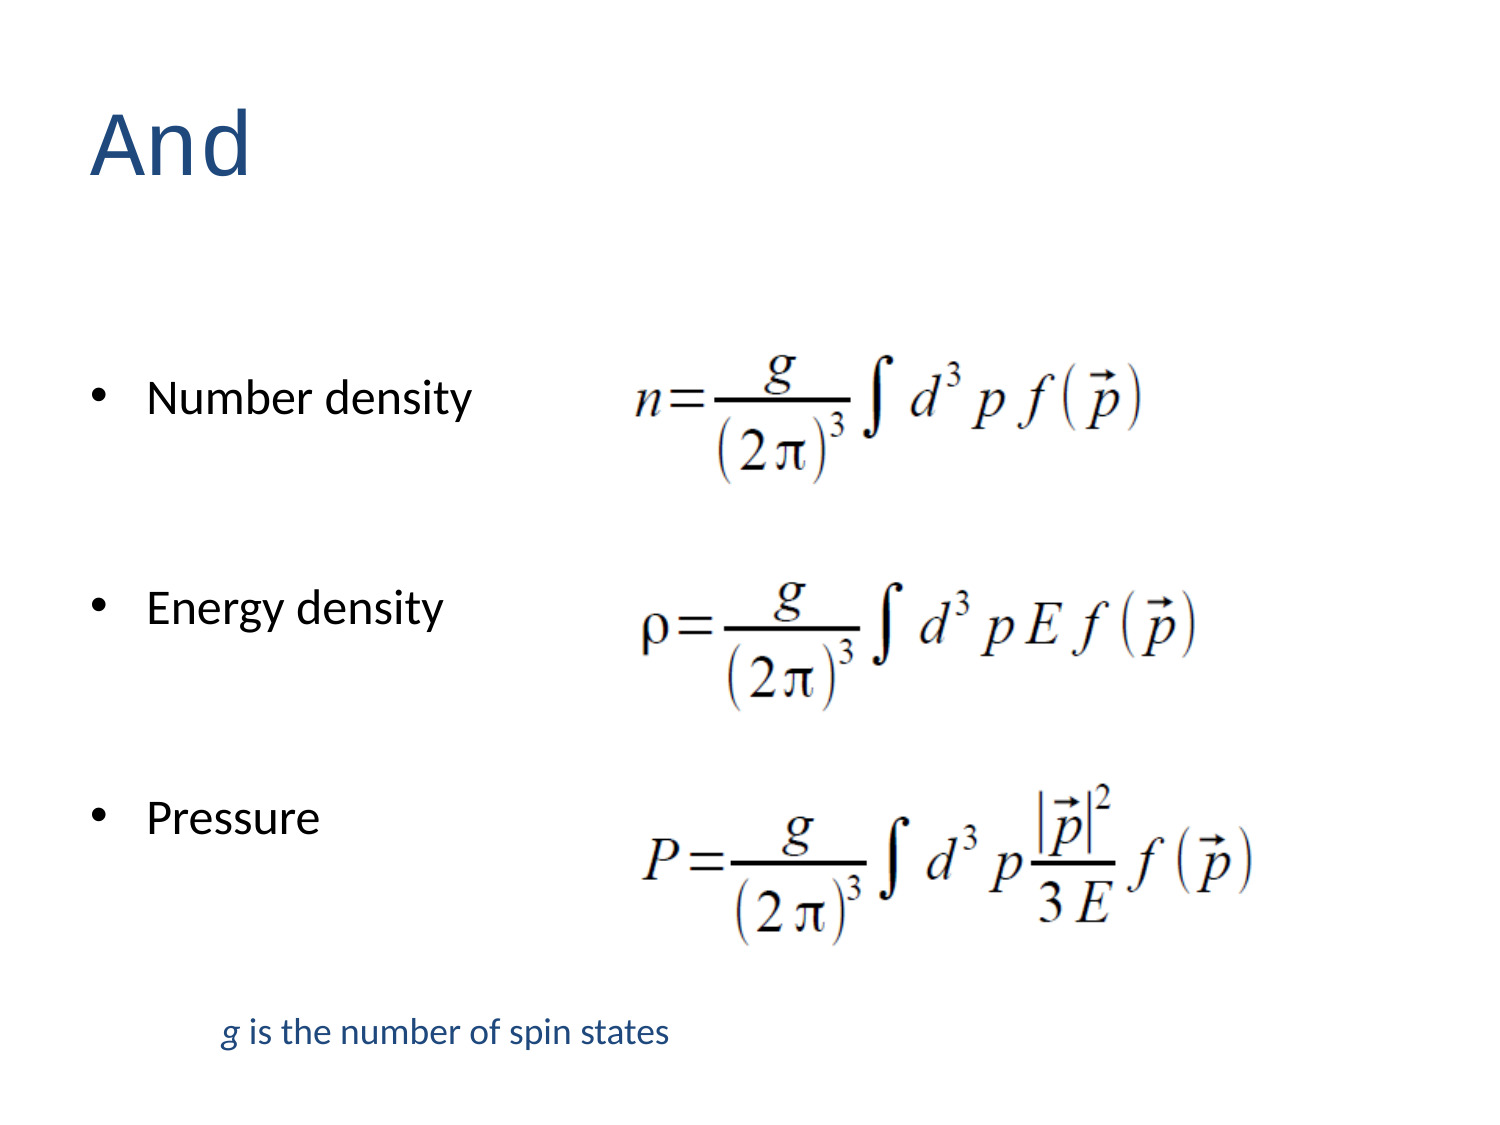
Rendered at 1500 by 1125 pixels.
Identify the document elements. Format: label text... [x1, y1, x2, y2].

text_box g is the number of spin states [206, 999, 1341, 1060]
picture [572, 302, 1270, 727]
picture [584, 751, 1345, 993]
title And [75, 45, 1425, 233]
list Number density Energy density Pressure [75, 356, 738, 1005]
